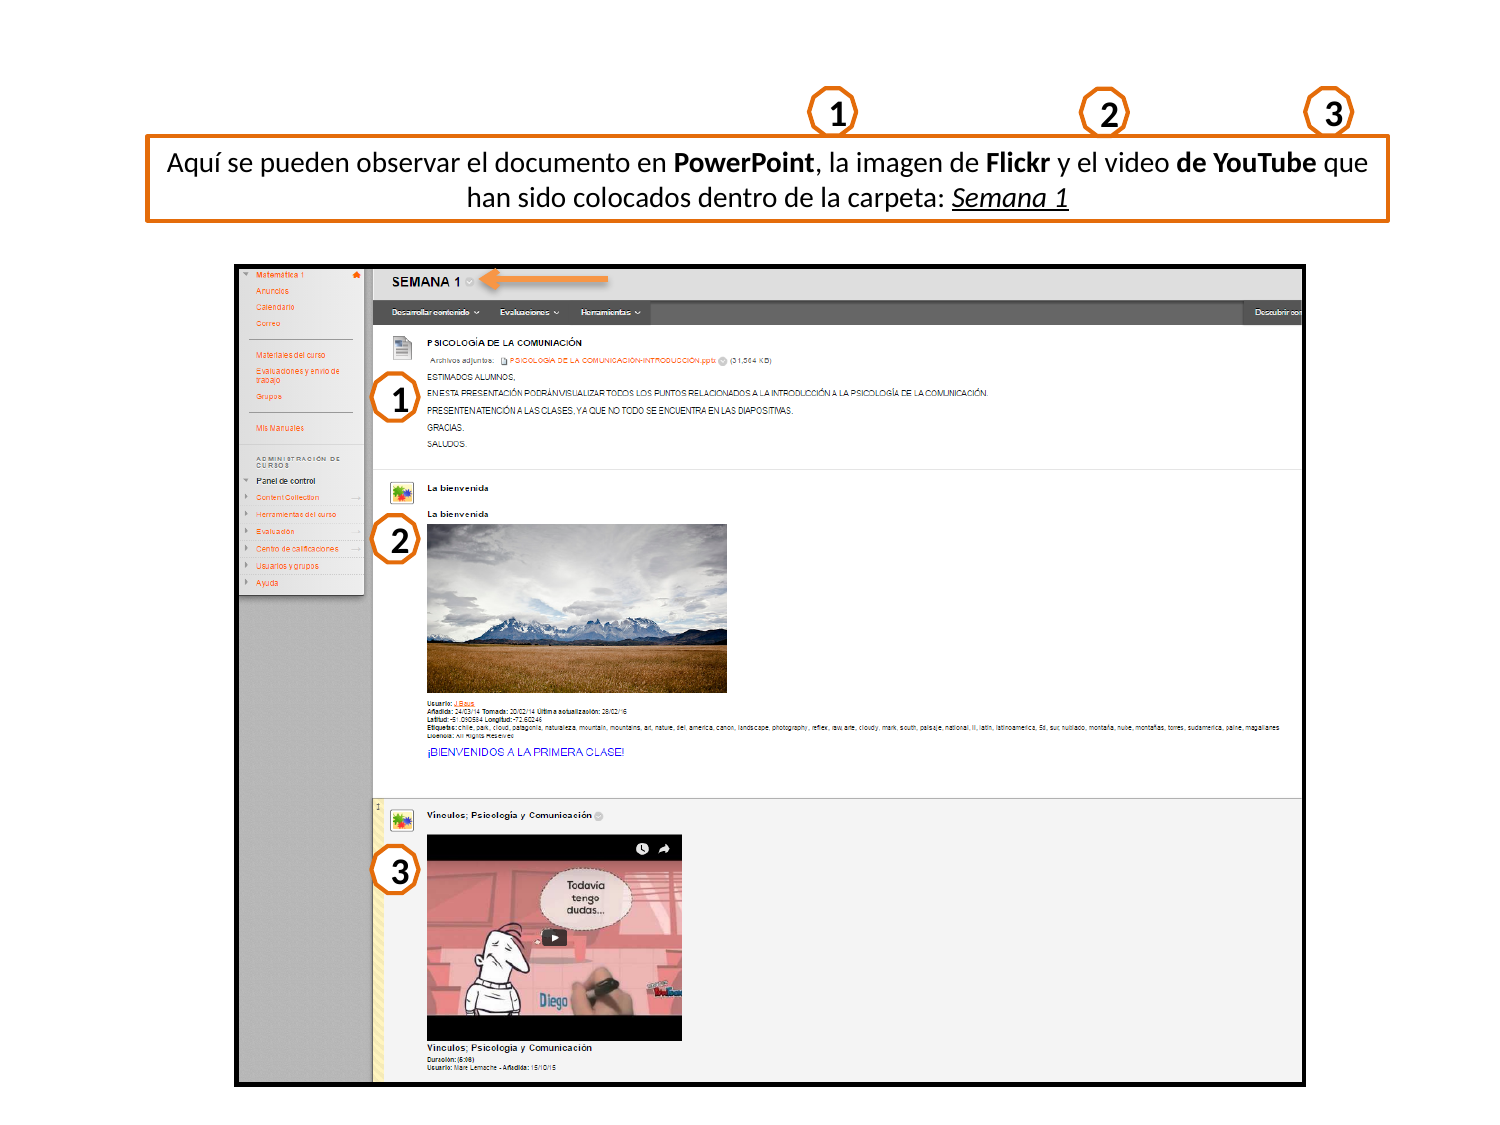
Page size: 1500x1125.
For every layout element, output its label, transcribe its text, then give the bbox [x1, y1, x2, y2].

text_box Aquí se pueden observar el documento en PowerPoint, la imagen de Flickr y el video de YouTube que han sido colocados dentro de la carpeta: Semana 1 [145, 134, 1390, 223]
text_box 1 [806, 86, 859, 138]
text_box 3 [1303, 86, 1355, 138]
text_box 2 [1078, 86, 1130, 139]
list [238, 268, 1302, 1083]
